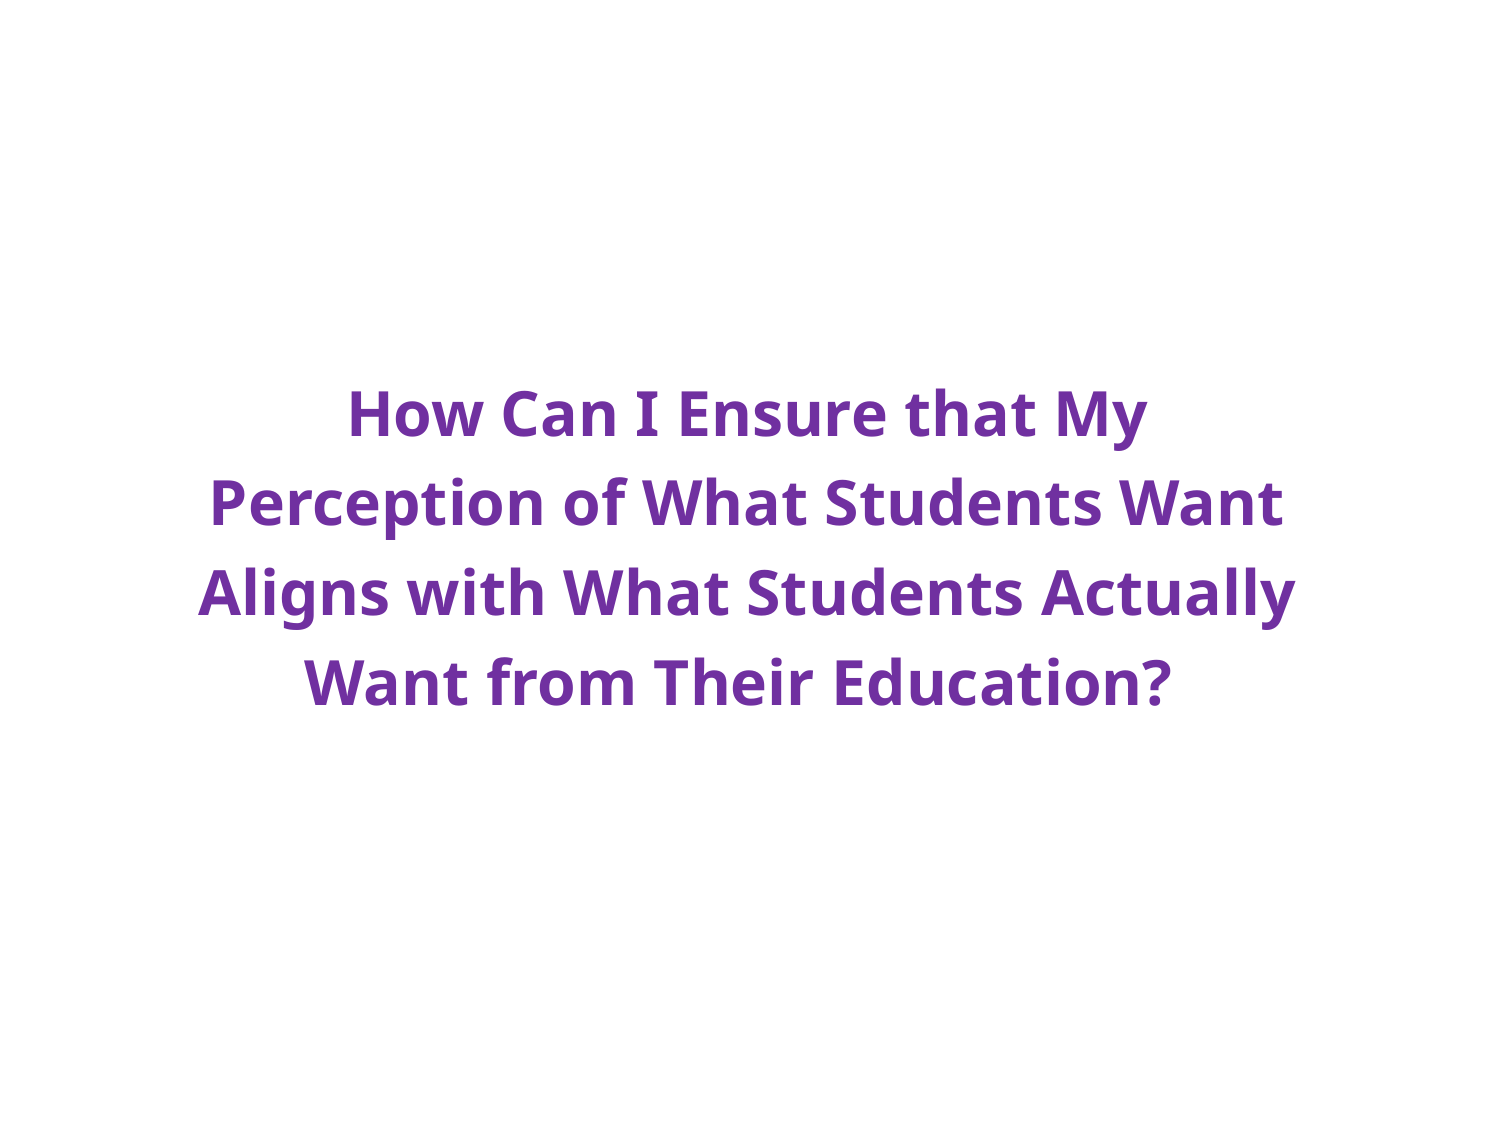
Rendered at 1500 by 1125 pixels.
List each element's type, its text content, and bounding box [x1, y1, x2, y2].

title How Can I Ensure that My Perception of What Students Want Aligns with What Students Actually Want from Their Education? [184, 456, 1310, 620]
